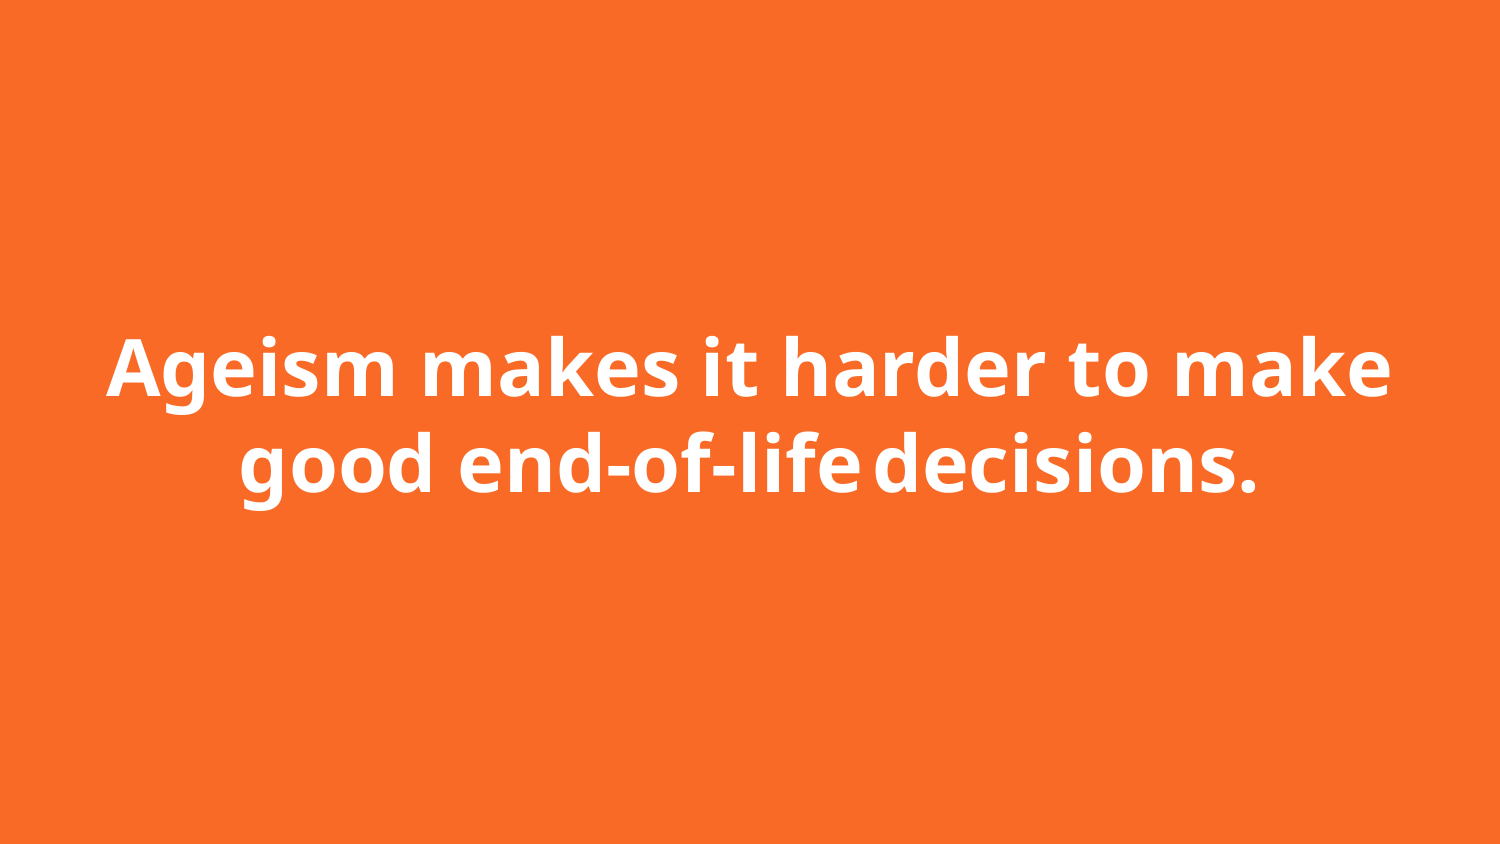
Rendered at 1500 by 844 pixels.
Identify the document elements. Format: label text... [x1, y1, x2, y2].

text_box Ageism makes it harder to make good end-of-life decisions. [0, 314, 1500, 511]
